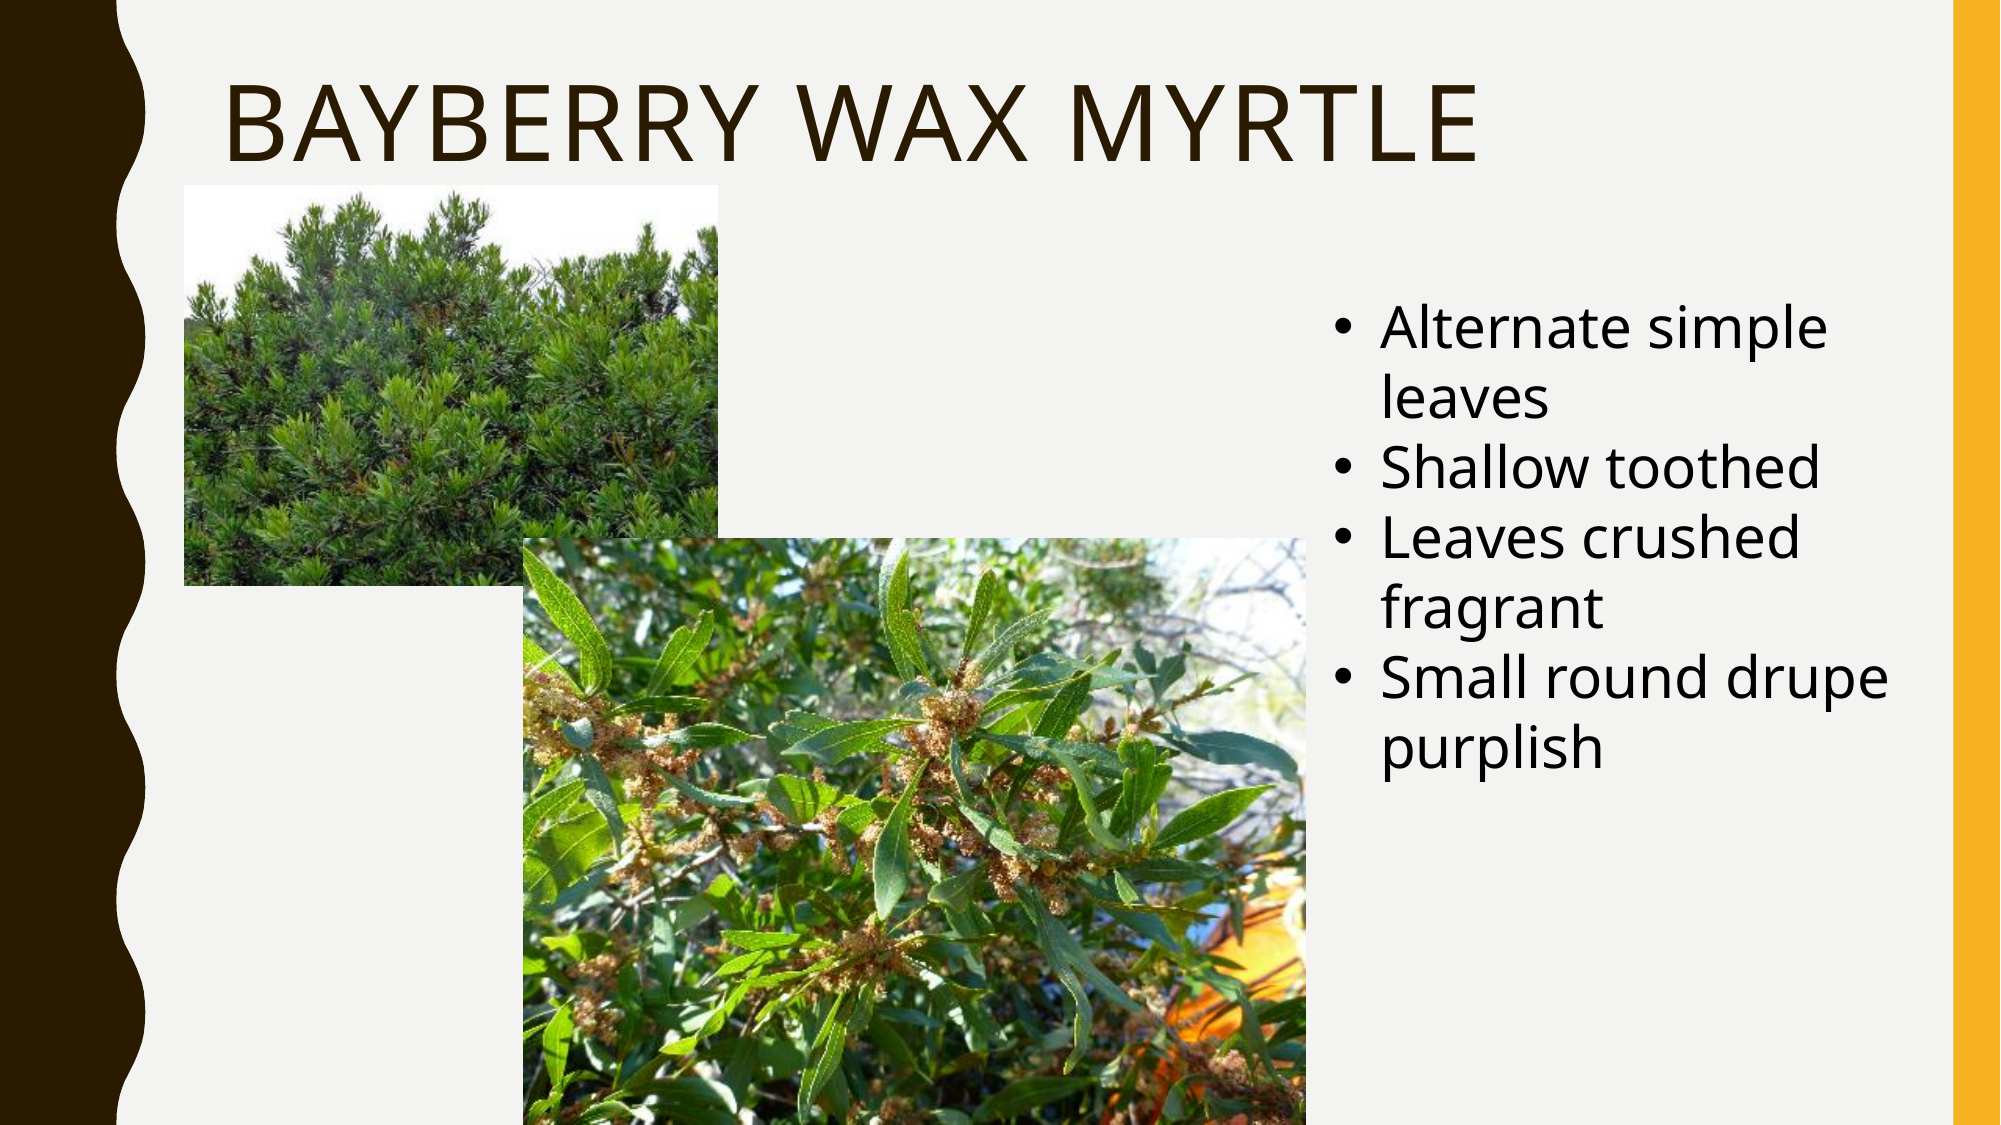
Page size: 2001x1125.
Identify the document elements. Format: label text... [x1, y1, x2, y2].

text_box Alternate simple leaves Shallow toothed Leaves crushed fragrant Small round drupe purplish [1318, 283, 1906, 788]
title Bayberry wax myrtle [205, 62, 1875, 308]
picture [523, 538, 1306, 1125]
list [183, 185, 718, 586]
